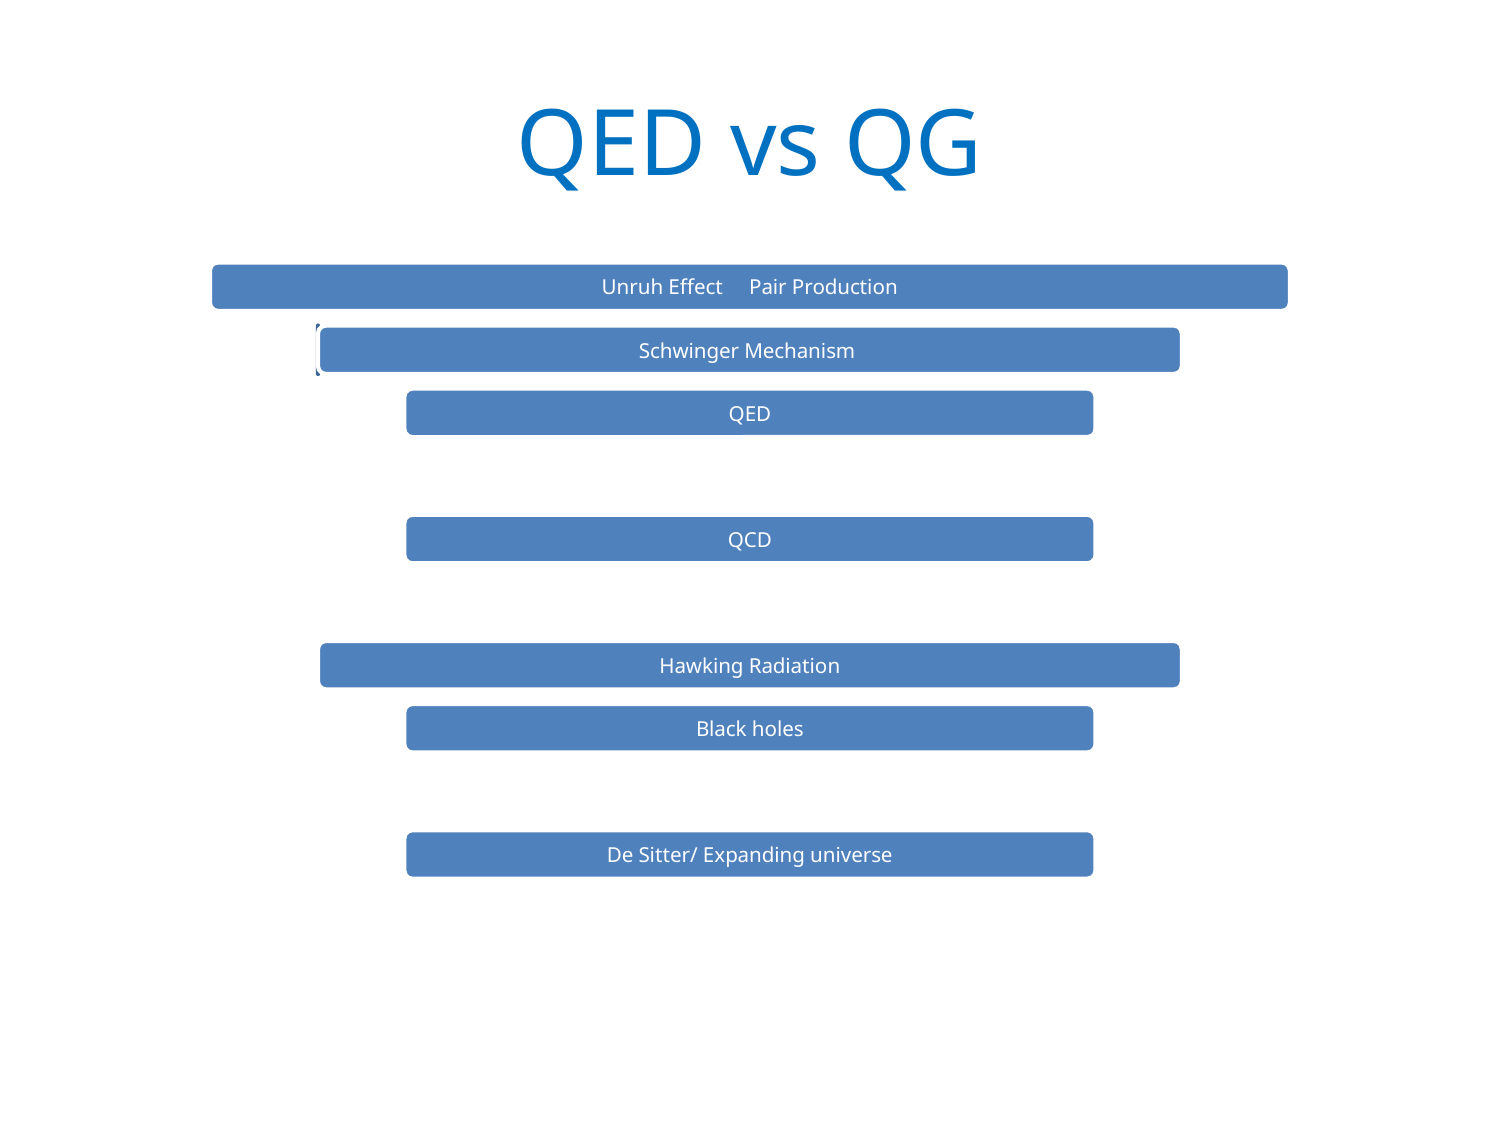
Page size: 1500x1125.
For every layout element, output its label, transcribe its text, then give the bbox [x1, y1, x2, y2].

title QED vs QG [74, 44, 1426, 233]
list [74, 262, 1426, 1006]
